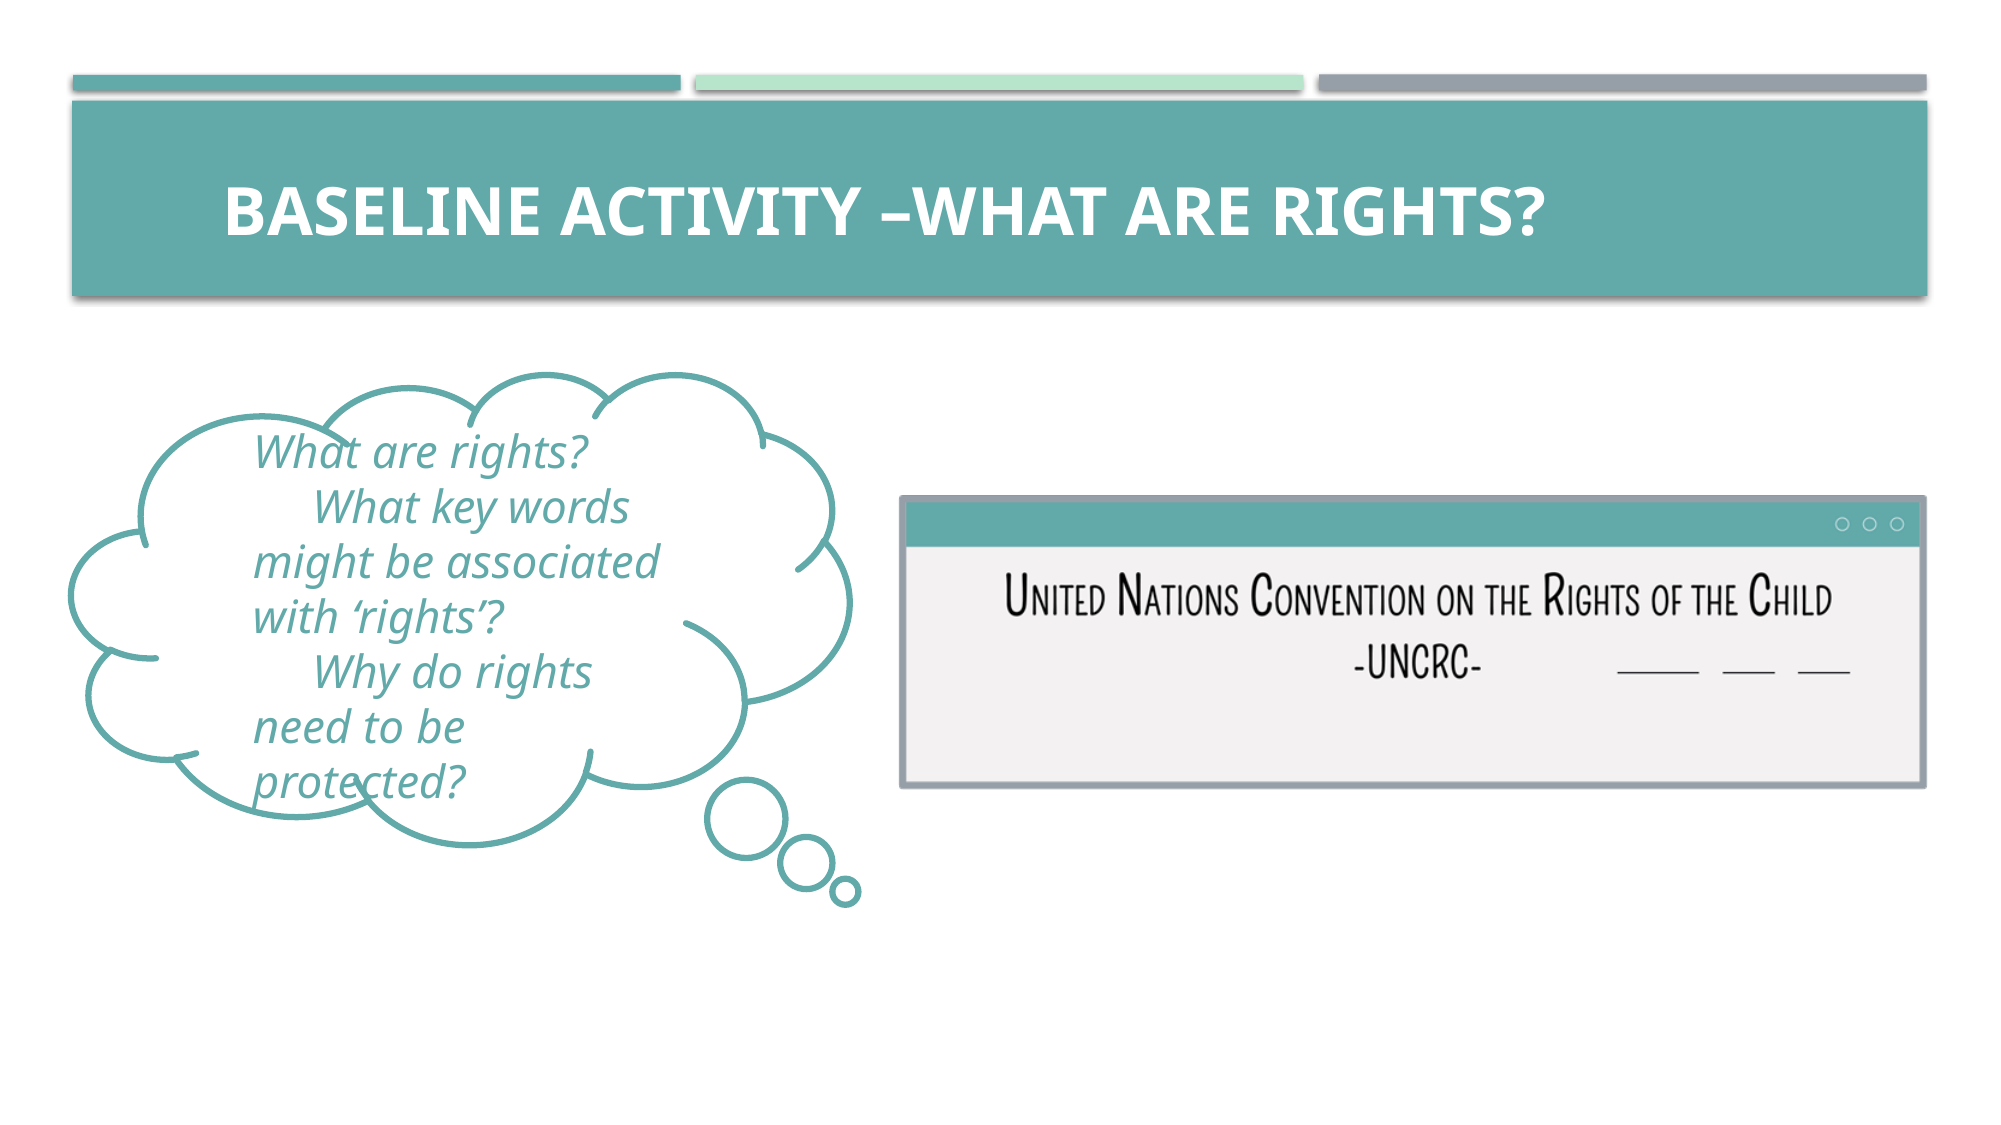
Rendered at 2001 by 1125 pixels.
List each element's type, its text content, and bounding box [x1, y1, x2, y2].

picture [898, 494, 1928, 791]
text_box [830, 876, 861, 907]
text_box What are rights? What key words might be associated with ‘rights’? Why do rights need to be protected? [778, 835, 835, 891]
text_box What are rights? What key words might be associated with ‘rights’? Why do rights need to be protected? [705, 777, 788, 860]
title BASELINE ACTIVITY –WHAT ARE RIGHTS? [40, 18, 1766, 257]
text_box What are rights? What key words might be associated with ‘rights’? Why do rights need to be protected? [69, 373, 852, 848]
